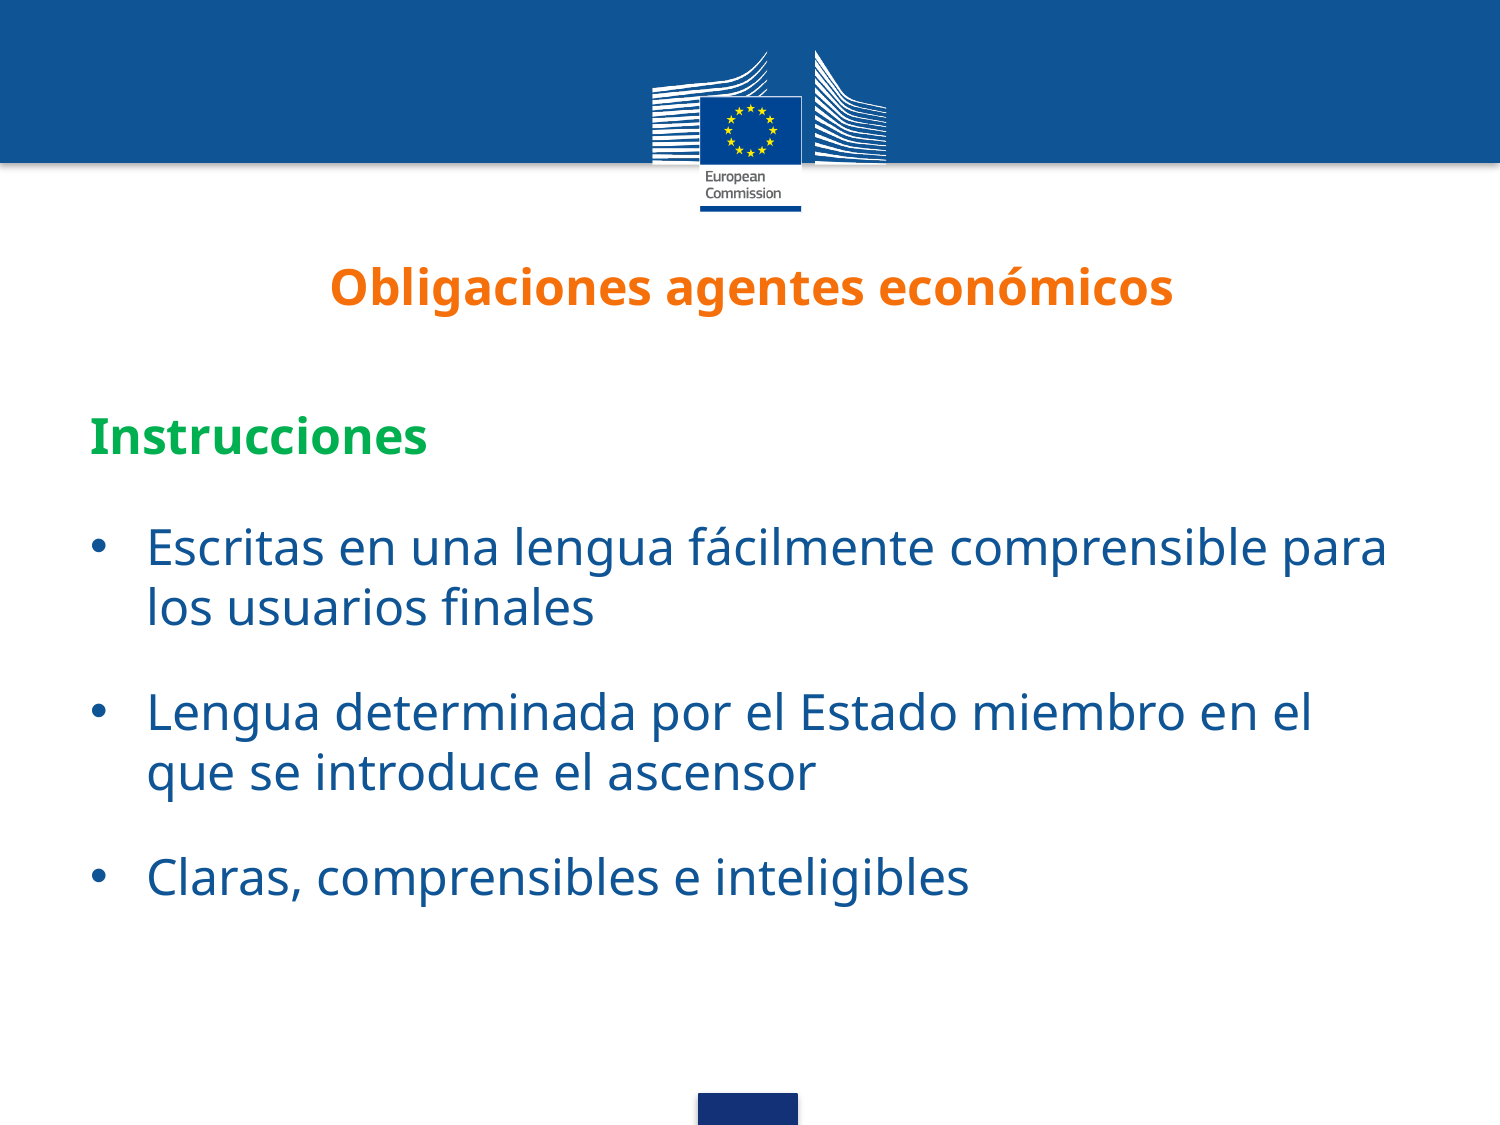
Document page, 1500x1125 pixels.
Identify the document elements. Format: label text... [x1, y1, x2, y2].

title Obligaciones agentes económicos [76, 207, 1428, 362]
list Instrucciones Escritas en una lengua fácilmente comprensible para los usuarios finales Lengua determinada por el Estado miembro en el que se introduce el ascensor Claras, comprensibles e inteligibles [74, 396, 1426, 1029]
